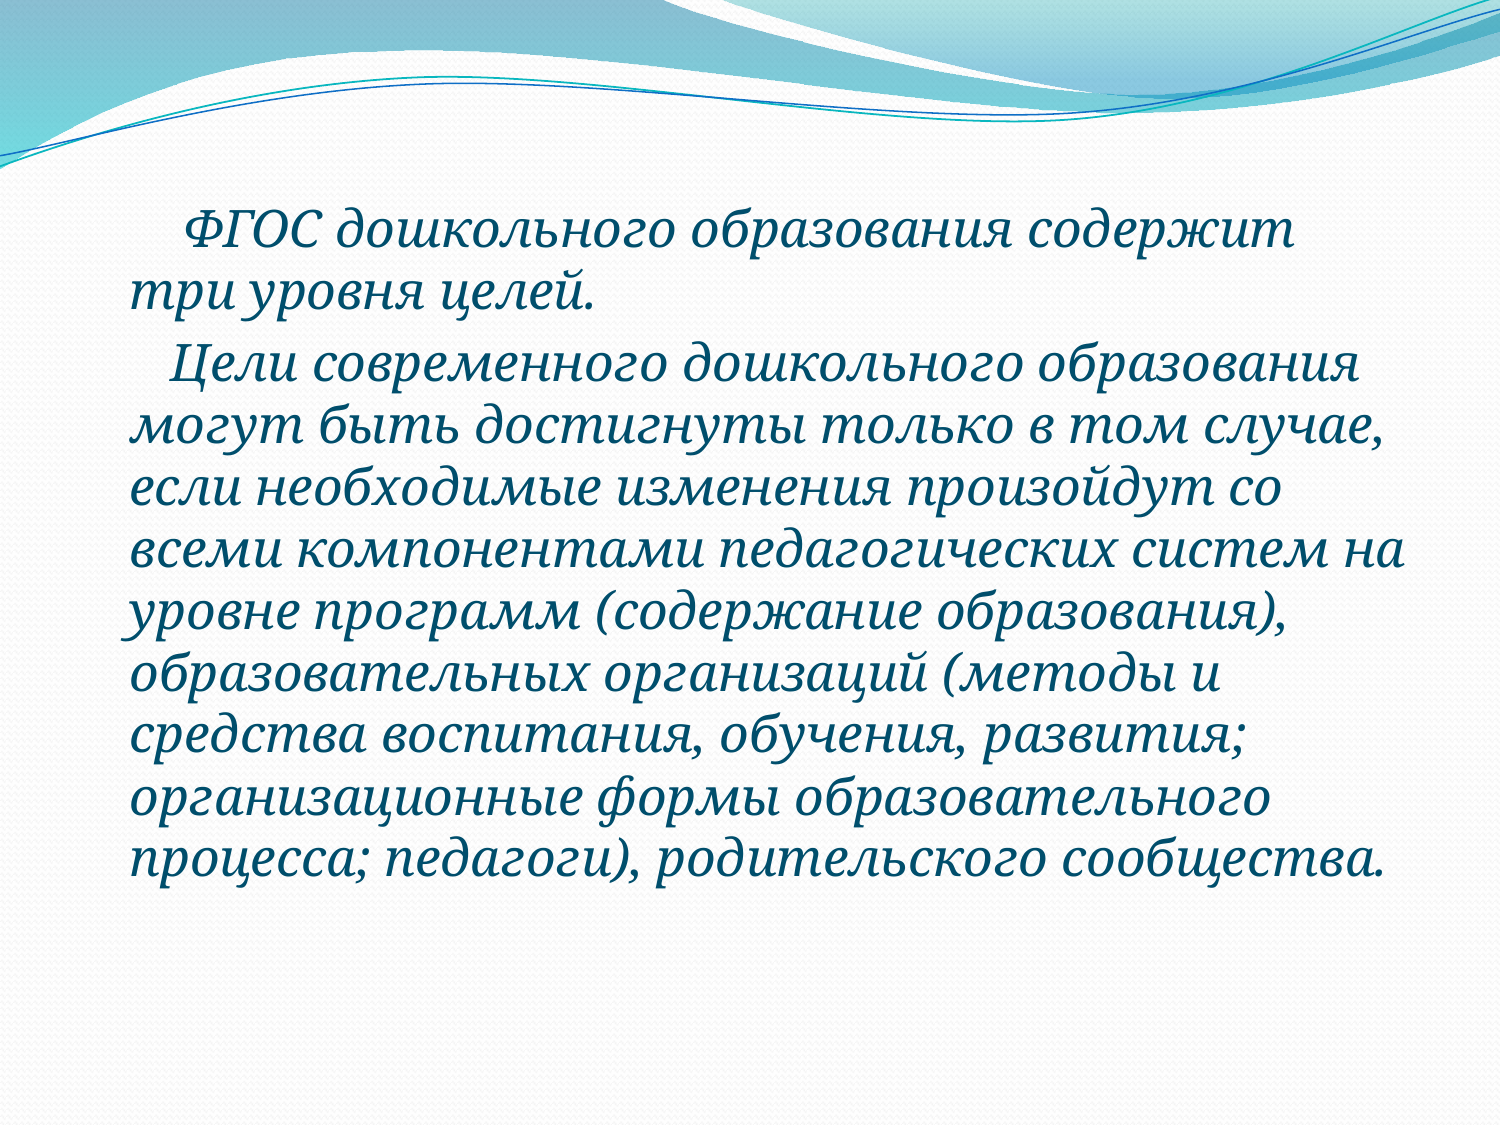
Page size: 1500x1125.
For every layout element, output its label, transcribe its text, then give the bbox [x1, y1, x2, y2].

list ФГОС дошкольного образования содержит три уровня целей. Цели современного дошкольного образования могут быть достигнуты только в том случае, если необходимые изменения произойдут со всеми компонентами педагогических систем на уровне программ (содержание образования), образовательных организаций (методы и средства воспитания, обучения, развития; организационные формы образовательного процесса; педагоги), родительского сообщества. [75, 149, 1425, 1083]
